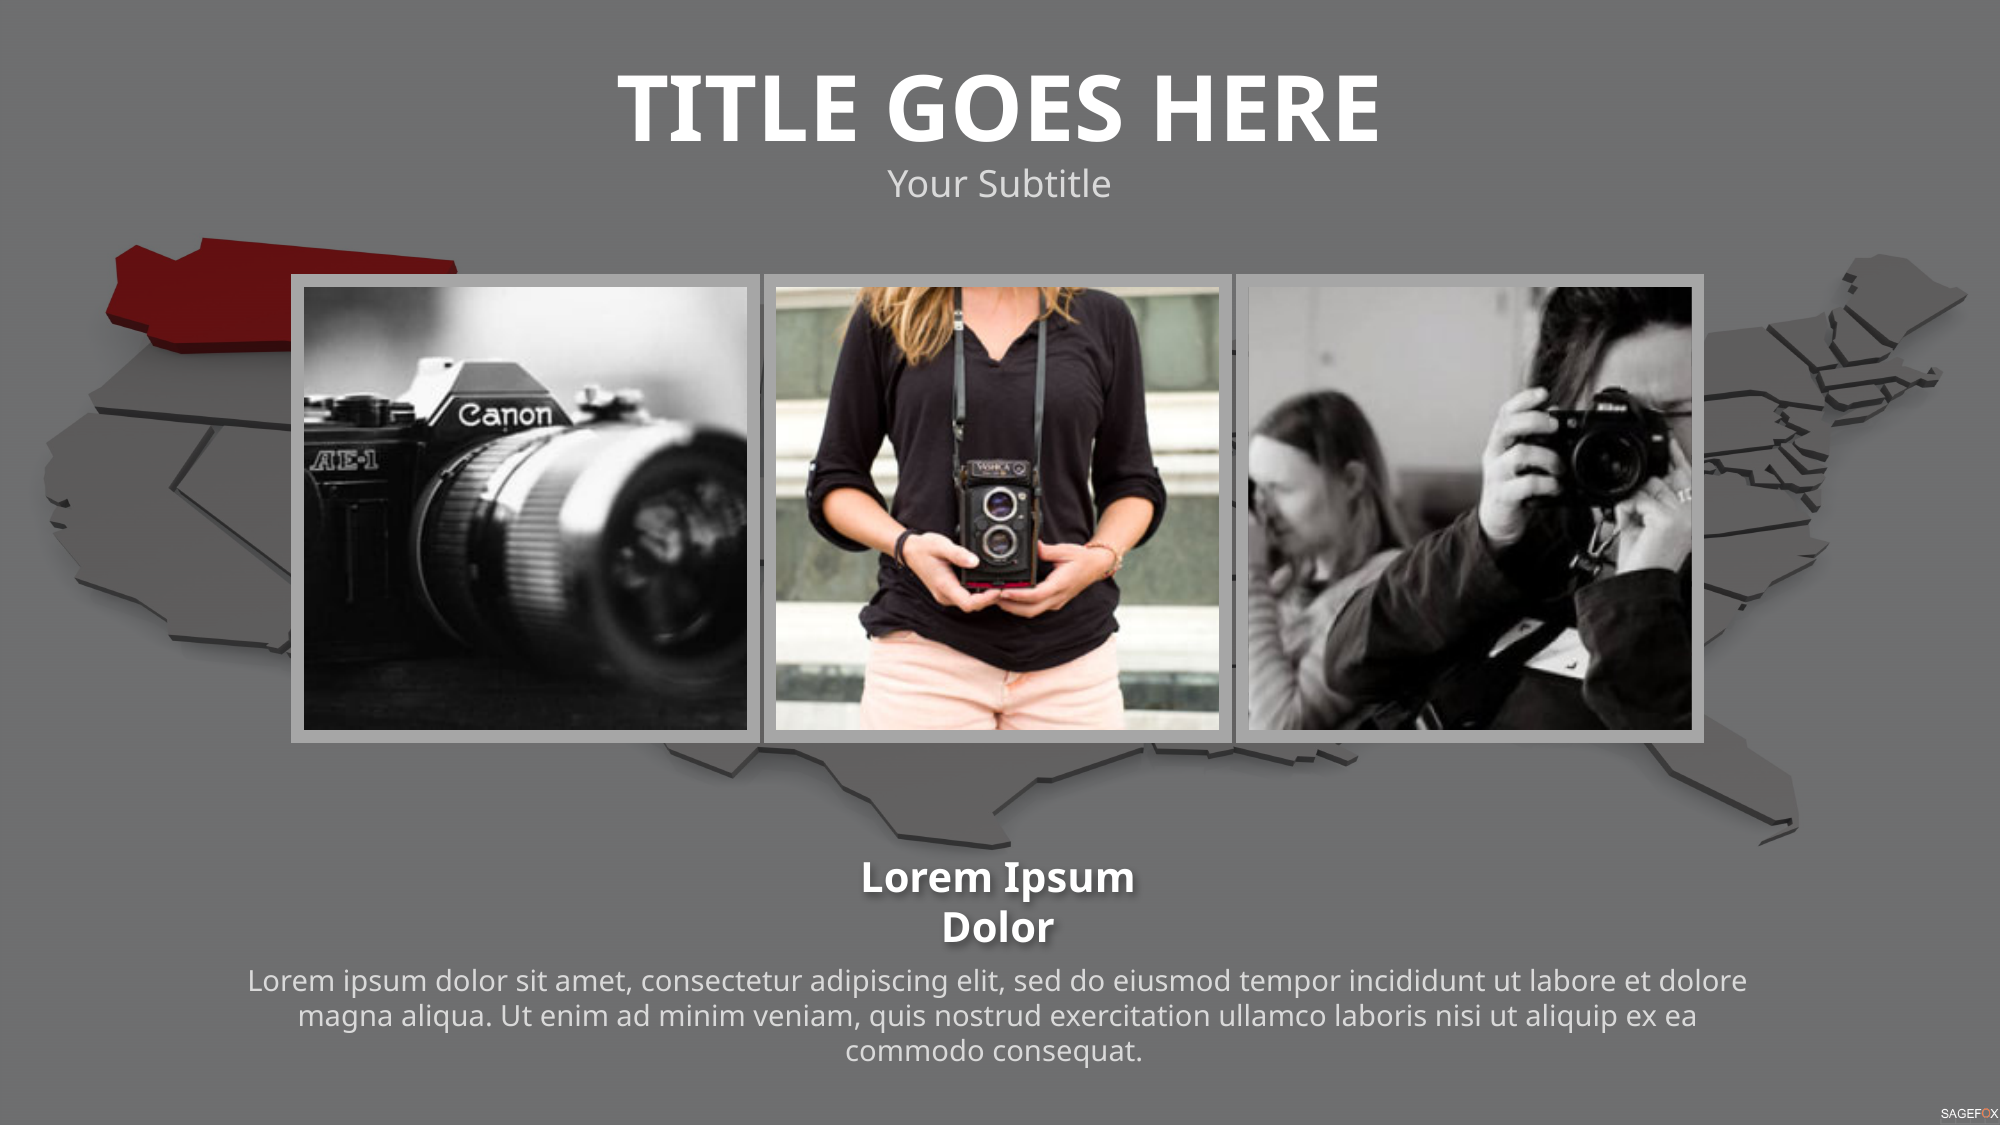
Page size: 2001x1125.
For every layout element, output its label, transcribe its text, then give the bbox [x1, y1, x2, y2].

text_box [227, 868, 1769, 1041]
text_box TITLE GOES HERE Your Subtitle [548, 42, 1452, 322]
picture [0, 0, 2001, 1125]
